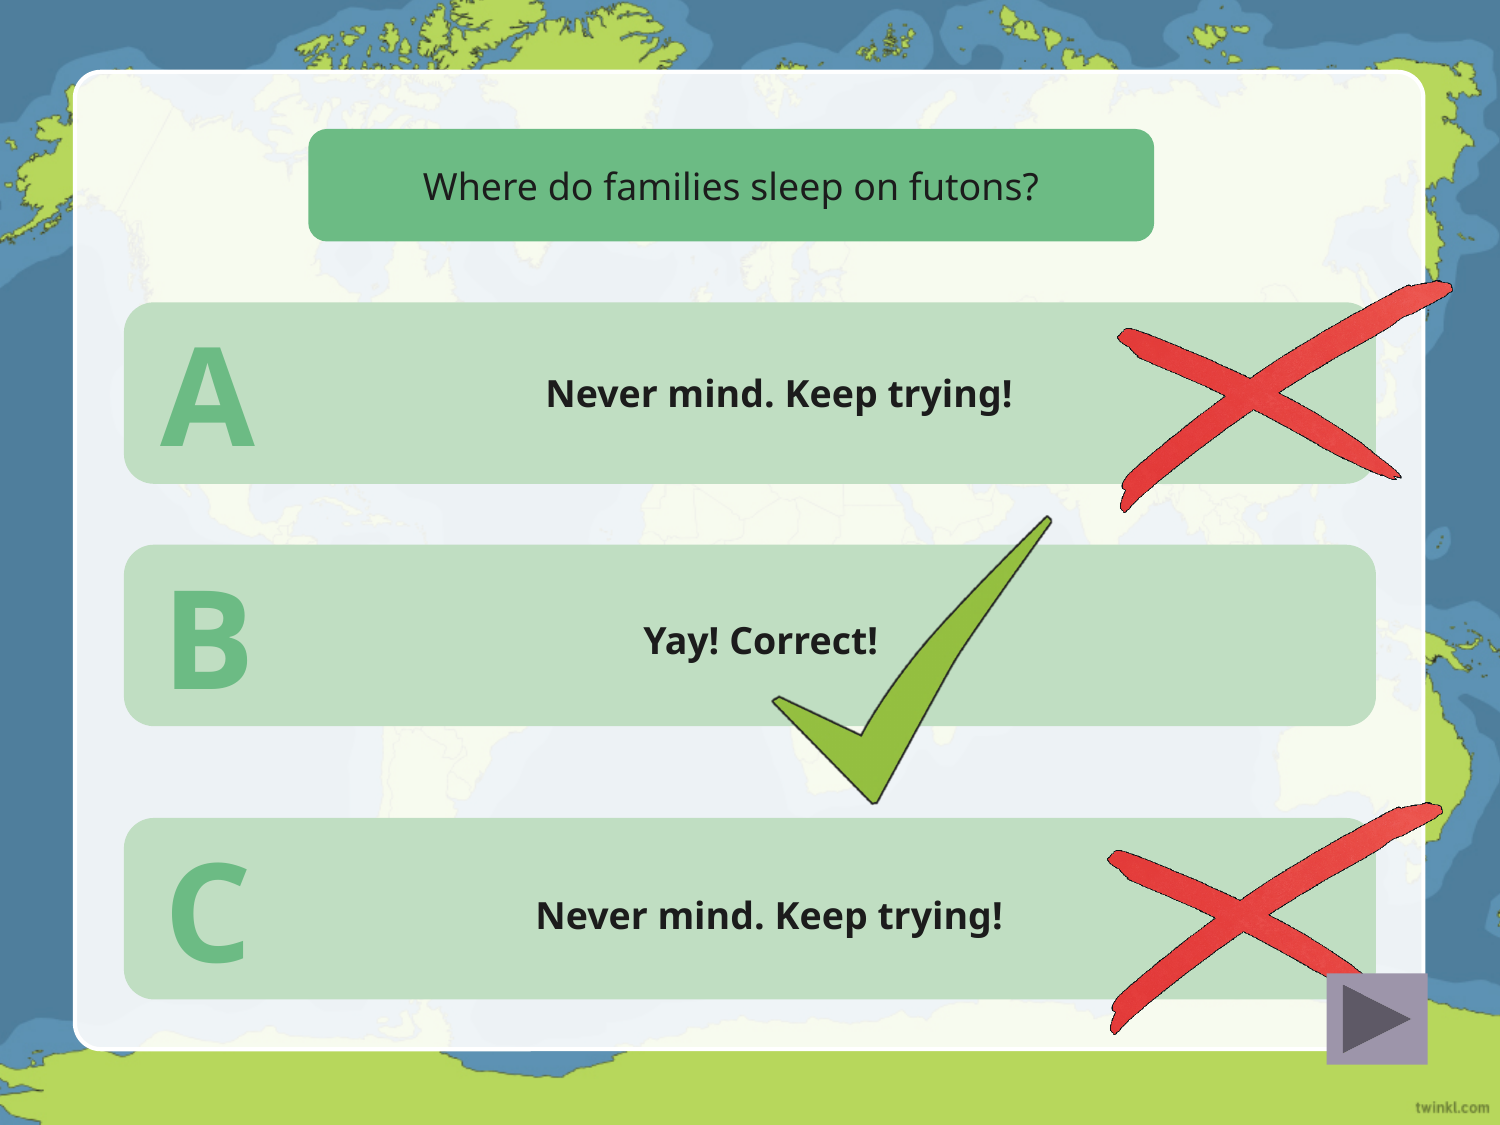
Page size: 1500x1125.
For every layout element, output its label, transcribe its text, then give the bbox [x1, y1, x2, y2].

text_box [507, 522, 1062, 803]
picture [0, 0, 1500, 1125]
text_box Japan [1062, 543, 1378, 728]
text_box C [149, 817, 267, 998]
text_box Japan [122, 543, 507, 728]
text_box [526, 280, 1453, 513]
text_box A [146, 302, 271, 482]
text_box Ghana [122, 301, 526, 485]
text_box Sri Lanka [122, 816, 516, 1001]
text_box B [147, 544, 270, 725]
text_box [1326, 1035, 1429, 1066]
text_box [516, 802, 1443, 1035]
text_box Where do families sleep on futons? [307, 127, 1156, 243]
